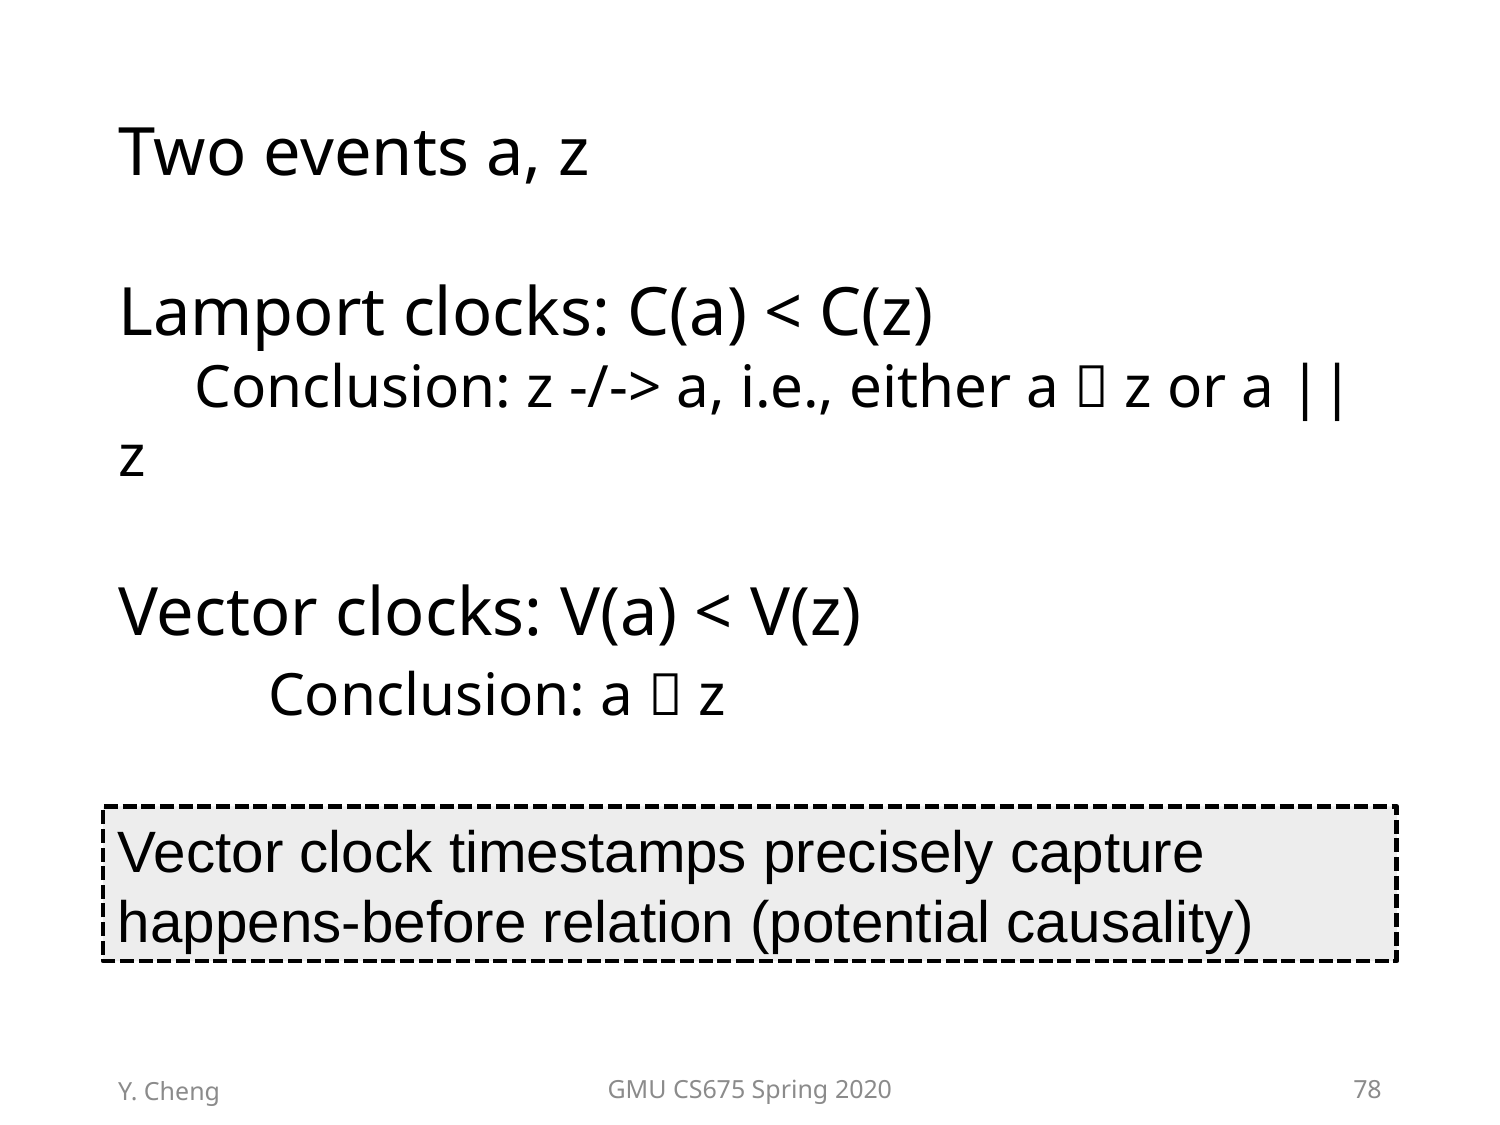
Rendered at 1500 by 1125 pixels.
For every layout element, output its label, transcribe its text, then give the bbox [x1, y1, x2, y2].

text_box Vector clock timestamps precisely capture happens-before relation (potential causality) [103, 806, 1397, 962]
slide_number 78 [1059, 1060, 1397, 1121]
list Two events a, z Lamport clocks: C(a) < C(z) Conclusion: z -/-> a, i.e., either a  z or a || z Vector clocks: V(a) < V(z) Conclusion: a  z [103, 30, 1397, 806]
slide_number Y. Cheng [103, 1060, 441, 1121]
footer GMU CS675 Spring 2020 [496, 1060, 1004, 1121]
